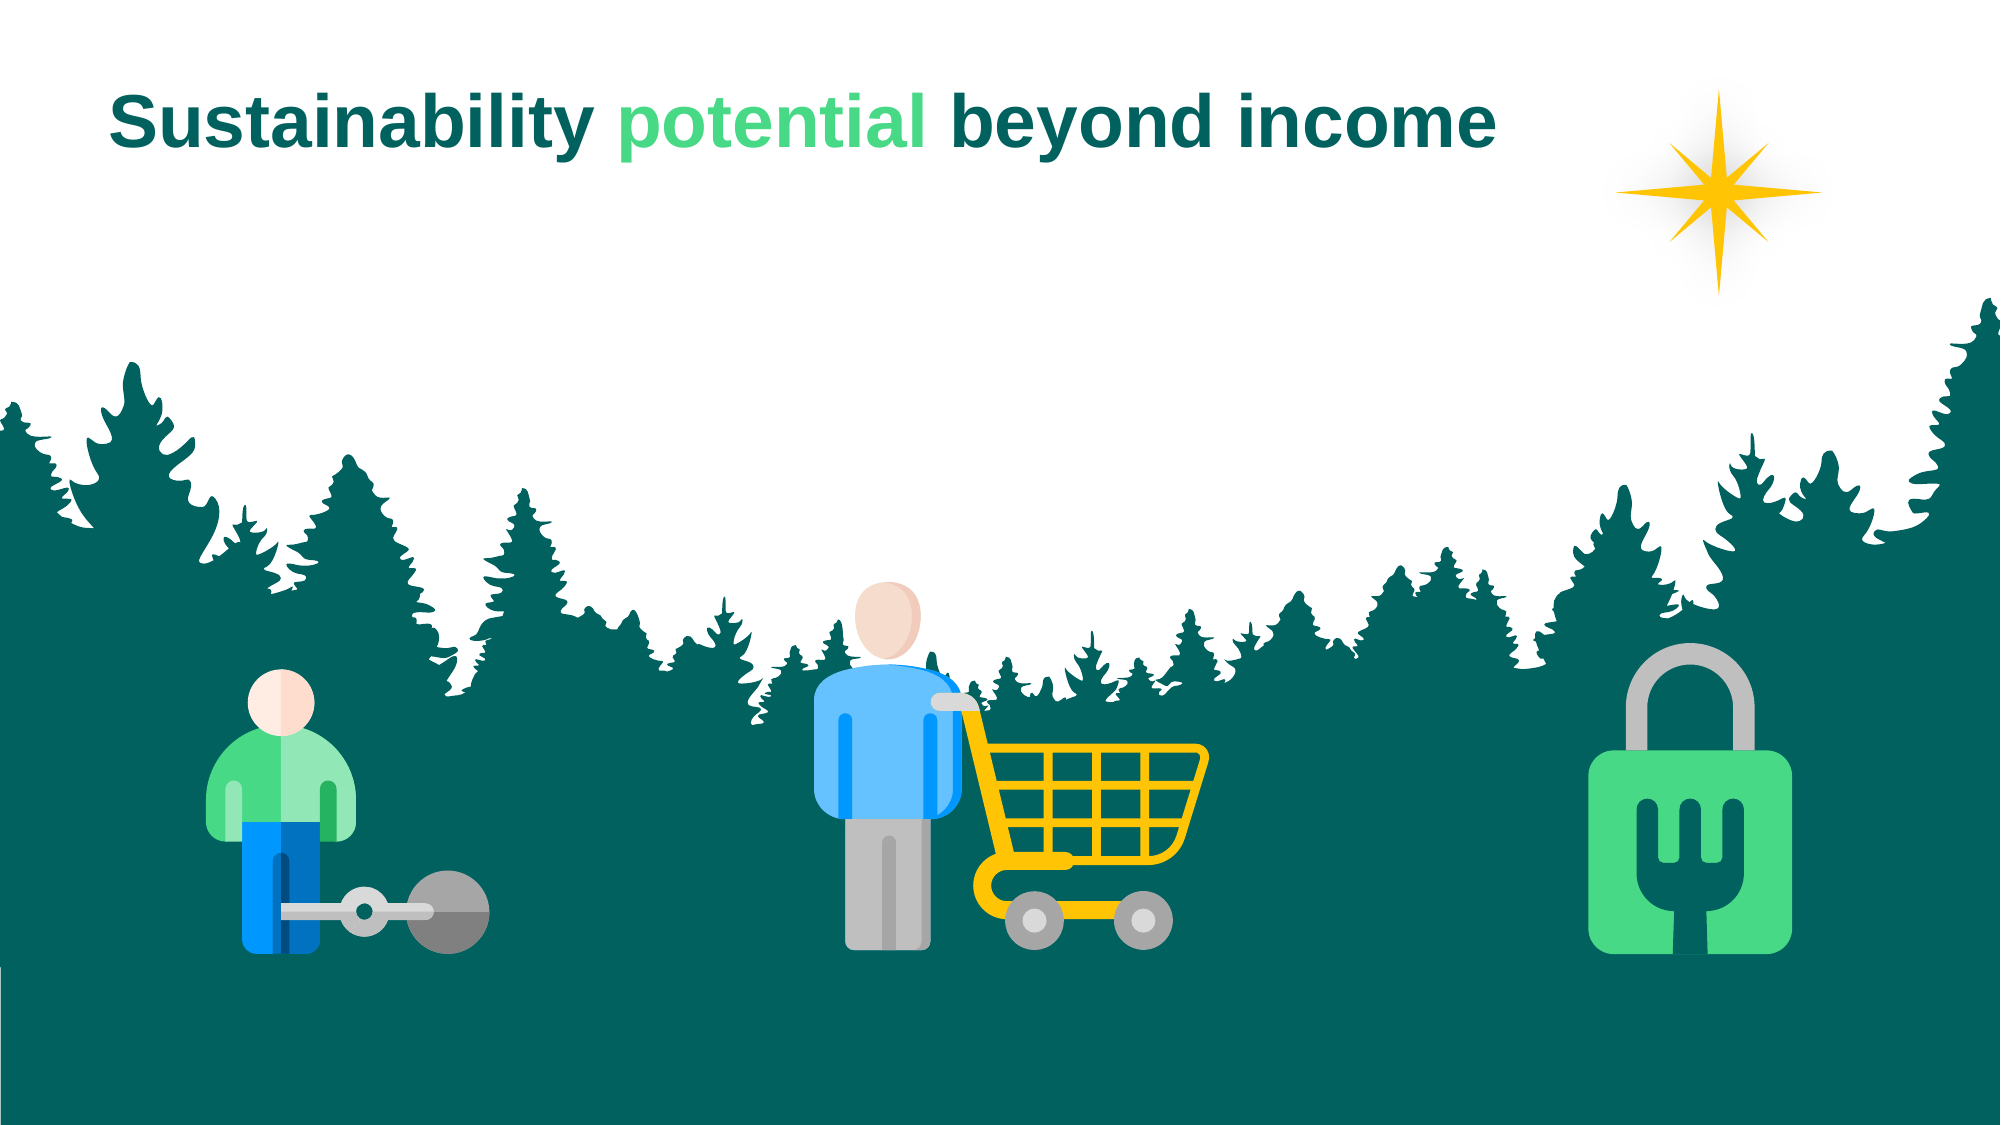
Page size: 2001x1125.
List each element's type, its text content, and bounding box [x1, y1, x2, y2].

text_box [1588, 642, 1793, 955]
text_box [349, 887, 434, 937]
title Sustainability potential beyond income [108, 90, 1559, 161]
text_box [1615, 88, 1823, 297]
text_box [406, 870, 490, 954]
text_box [281, 886, 372, 934]
text_box [0, 296, 2000, 1125]
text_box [205, 669, 356, 954]
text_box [814, 582, 1210, 963]
